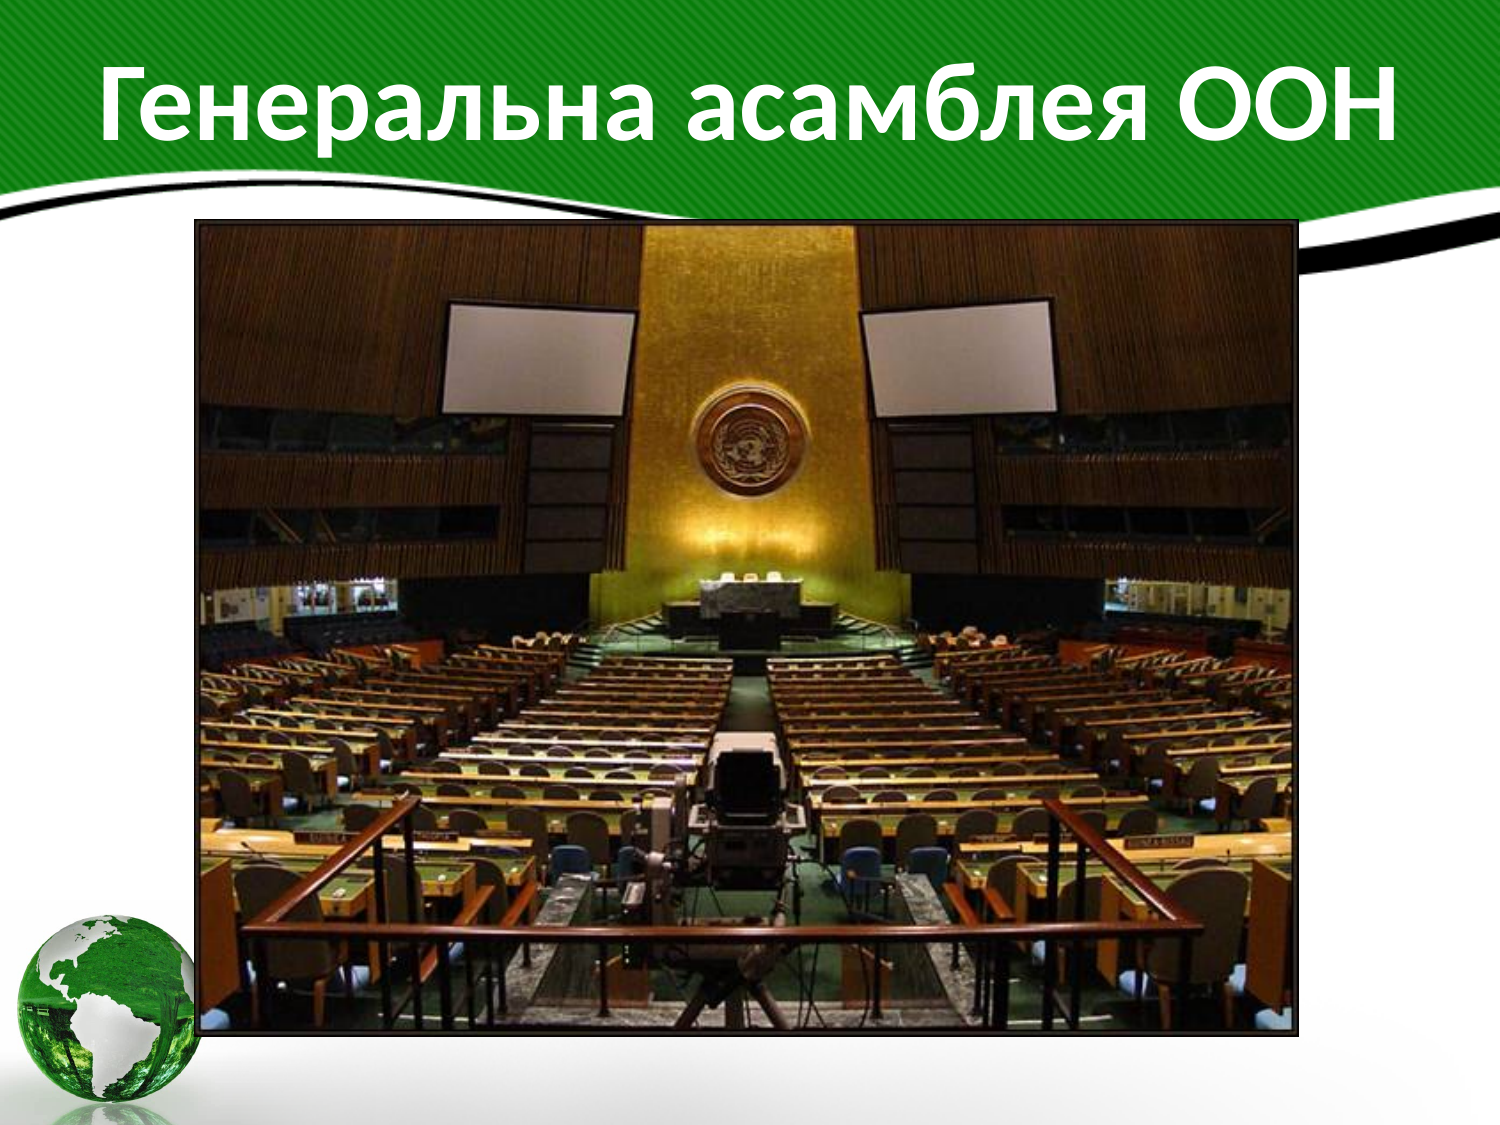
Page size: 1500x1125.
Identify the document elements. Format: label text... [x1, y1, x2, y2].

title Генеральна асамблея ООН [37, 8, 1463, 183]
picture [0, 0, 1500, 1125]
